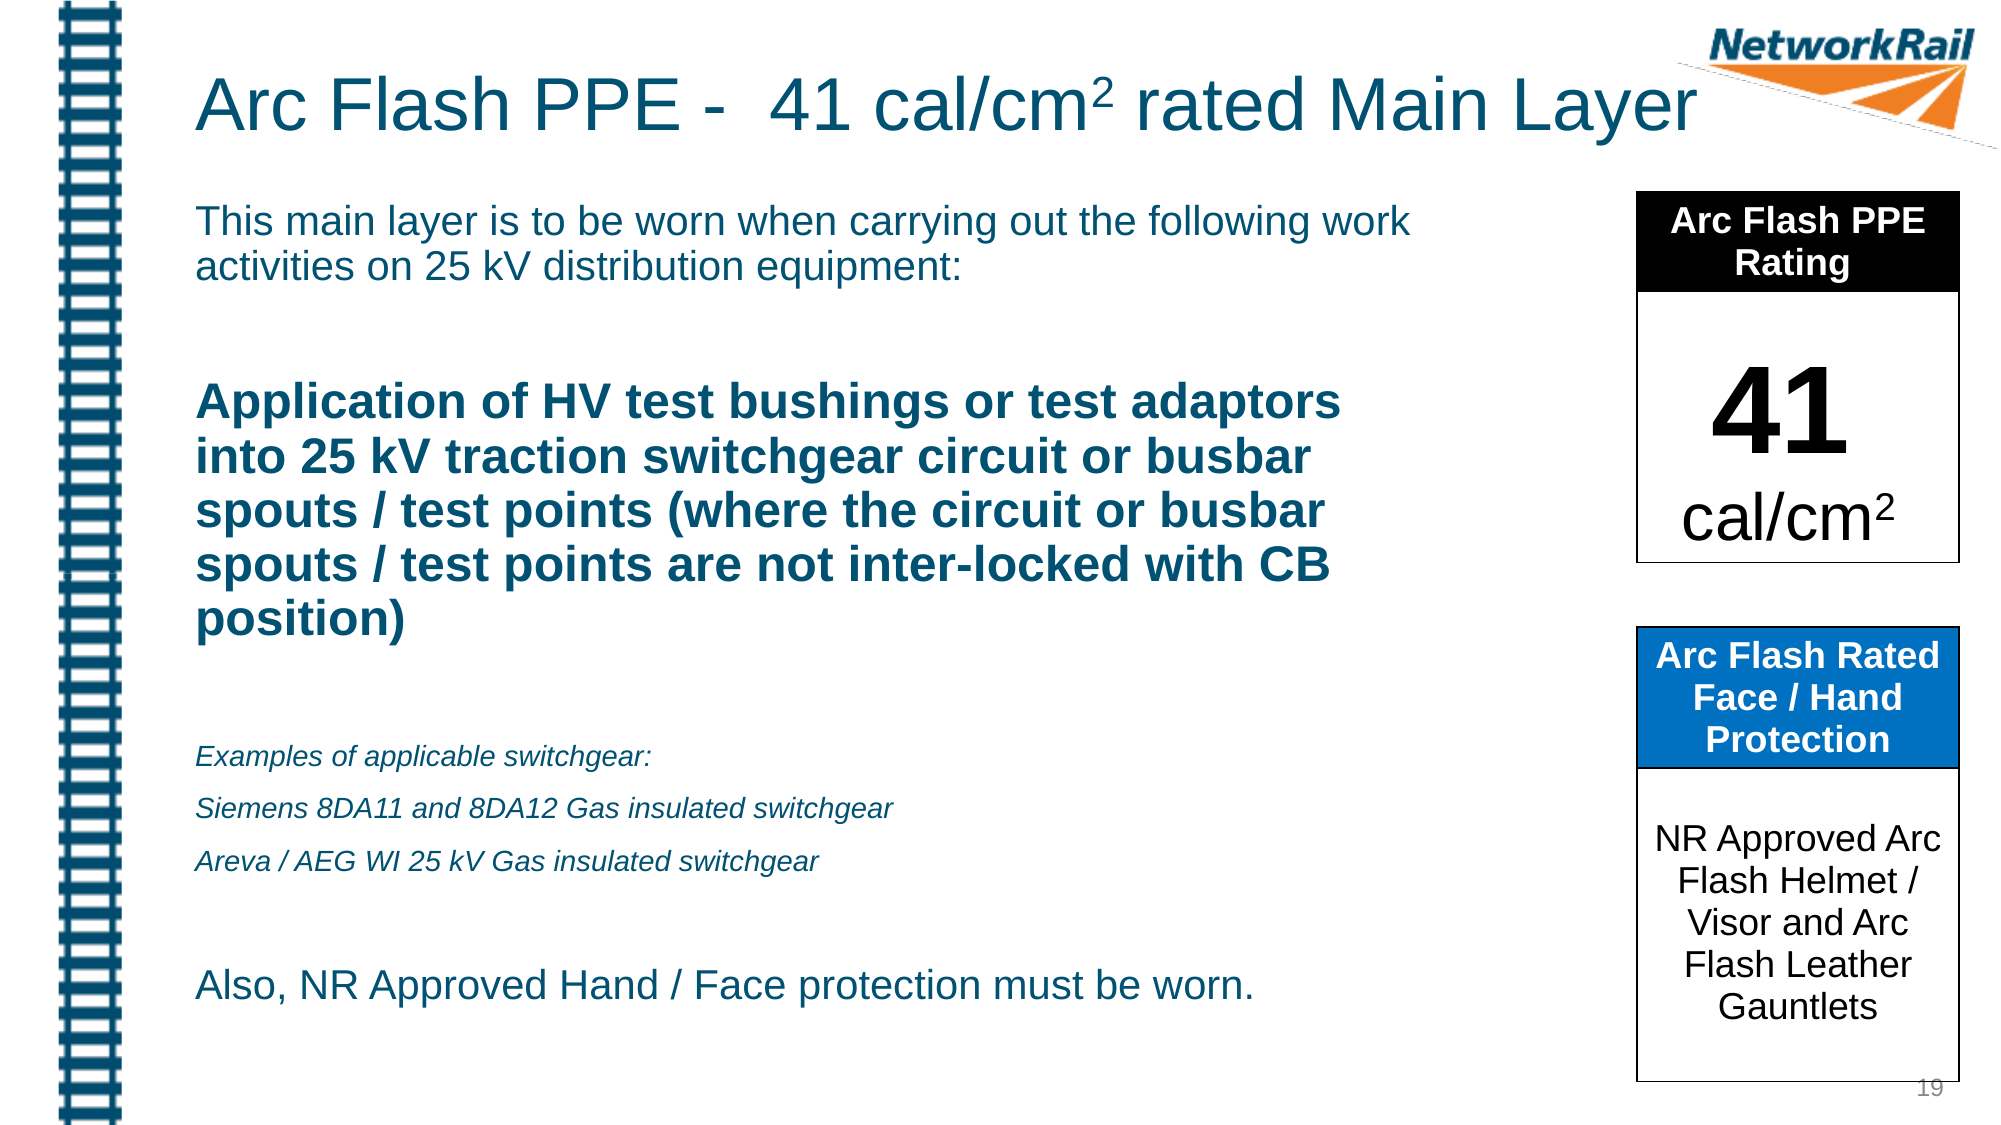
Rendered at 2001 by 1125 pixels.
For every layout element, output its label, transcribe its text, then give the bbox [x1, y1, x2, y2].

picture [115, 593, 121, 607]
picture [59, 944, 65, 958]
picture [115, 245, 121, 259]
picture [59, 445, 65, 459]
picture [71, 220, 109, 234]
picture [71, 145, 109, 159]
picture [115, 643, 121, 657]
picture [59, 1044, 65, 1058]
picture [59, 1019, 65, 1033]
picture [71, 574, 109, 582]
picture [115, 20, 121, 34]
picture [59, 120, 65, 134]
picture [59, 345, 65, 359]
picture [59, 969, 65, 983]
picture [59, 395, 65, 409]
text_box This main layer is to be worn when carrying out the following work activities on 25 kV distribution equipment: Application of HV test bushings or test adaptors into 25 kV traction switchgear circuit or busbar spouts / test points (where the circuit or busbar spouts / test points are not inter-locked with CB position) Examples of applicable switchgear: Siemens 8DA11 and 8DA12 Gas insulated switchgear Areva / AEG WI 25 kV Gas insulated switchgear Also, NR Approved Hand / Face protection must be worn. [180, 191, 1457, 1025]
picture [71, 819, 109, 833]
picture [59, 495, 65, 509]
picture [71, 894, 109, 908]
picture [71, 120, 109, 134]
picture [71, 919, 109, 933]
picture [59, 20, 65, 34]
picture [115, 170, 121, 184]
picture [115, 768, 121, 782]
picture [115, 295, 121, 309]
picture [59, 270, 65, 284]
picture [71, 20, 109, 34]
picture [59, 195, 65, 209]
picture [71, 618, 109, 632]
picture [59, 819, 65, 833]
picture [71, 95, 109, 109]
picture [59, 170, 65, 184]
picture [71, 445, 109, 459]
picture [59, 1, 65, 9]
table_header Arc Flash Rated Face / Hand Protection [1638, 628, 1958, 767]
table_header Arc Flash PPE Rating [1638, 193, 1958, 290]
picture [71, 969, 109, 983]
picture [71, 718, 109, 732]
picture [115, 793, 121, 808]
picture [71, 743, 109, 757]
picture [71, 1019, 109, 1033]
table_cell 41 cal/cm2 [1638, 292, 1958, 562]
text_box [176, 178, 1438, 1012]
picture [59, 520, 65, 535]
picture [59, 894, 65, 908]
picture [71, 844, 109, 858]
picture [59, 844, 65, 858]
picture [71, 395, 109, 409]
picture [71, 170, 109, 184]
picture [71, 668, 109, 682]
picture [115, 495, 121, 509]
picture [115, 370, 121, 384]
picture [115, 70, 121, 84]
picture [59, 1069, 65, 1083]
picture [115, 1094, 121, 1108]
picture [115, 1044, 121, 1058]
picture [59, 593, 65, 607]
picture [59, 295, 65, 309]
picture [59, 668, 65, 682]
picture [59, 470, 65, 484]
picture [71, 320, 109, 334]
picture [71, 1044, 109, 1058]
picture [71, 70, 109, 84]
picture [71, 470, 109, 484]
picture [59, 693, 65, 707]
picture [115, 1, 121, 9]
picture [59, 743, 65, 757]
picture [115, 420, 121, 434]
picture [71, 195, 109, 209]
picture [71, 45, 109, 59]
picture [115, 445, 121, 459]
picture [71, 520, 109, 535]
picture [115, 869, 121, 883]
picture [71, 944, 109, 958]
picture [1674, 0, 2000, 150]
picture [71, 593, 109, 607]
picture [59, 545, 65, 560]
picture [59, 420, 65, 434]
picture [115, 919, 121, 933]
picture [59, 574, 65, 582]
picture [71, 295, 109, 309]
picture [59, 718, 65, 732]
picture [59, 320, 65, 334]
picture [115, 145, 121, 159]
table_cell NR Approved Arc Flash Helmet / Visor and Arc Flash Leather Gauntlets [1638, 769, 1958, 1081]
picture [115, 819, 121, 833]
picture [71, 1069, 109, 1083]
picture [59, 869, 65, 883]
picture [115, 345, 121, 359]
picture [59, 70, 65, 84]
picture [115, 195, 121, 209]
picture [71, 345, 109, 359]
picture [59, 793, 65, 808]
picture [71, 869, 109, 883]
picture [71, 370, 109, 384]
picture [1751, 42, 1759, 47]
picture [71, 643, 109, 657]
picture [59, 45, 65, 59]
picture [59, 220, 65, 234]
picture [115, 668, 121, 682]
picture [115, 520, 121, 535]
picture [59, 95, 65, 109]
picture [115, 944, 121, 958]
picture [59, 145, 65, 159]
picture [115, 969, 121, 983]
picture [115, 743, 121, 757]
picture [59, 245, 65, 259]
picture [59, 1094, 65, 1108]
picture [115, 270, 121, 284]
picture [71, 495, 109, 509]
picture [115, 994, 121, 1008]
picture [59, 643, 65, 657]
picture [71, 1119, 109, 1125]
picture [115, 844, 121, 858]
picture [59, 618, 65, 632]
picture [115, 1069, 121, 1083]
picture [59, 370, 65, 384]
slide_number 19 [1819, 1082, 1960, 1102]
picture [71, 245, 109, 259]
picture [59, 919, 65, 933]
picture [71, 768, 109, 782]
picture [115, 618, 121, 632]
picture [71, 545, 109, 560]
picture [71, 1, 109, 9]
picture [115, 693, 121, 707]
picture [115, 1019, 121, 1033]
picture [71, 270, 109, 284]
picture [115, 120, 121, 134]
picture [115, 45, 121, 59]
picture [115, 718, 121, 732]
text_box Arc Flash PPE - 41 cal/cm2 rated Main Layer [180, 58, 1771, 129]
picture [71, 1094, 109, 1108]
picture [115, 320, 121, 334]
picture [115, 220, 121, 234]
picture [1717, 39, 1727, 58]
picture [59, 994, 65, 1008]
picture [71, 994, 109, 1008]
picture [71, 793, 109, 808]
picture [115, 894, 121, 908]
picture [115, 470, 121, 484]
picture [115, 574, 121, 582]
picture [59, 768, 65, 782]
picture [115, 545, 121, 560]
picture [115, 395, 121, 409]
picture [115, 95, 121, 109]
picture [71, 420, 109, 434]
picture [71, 693, 109, 707]
